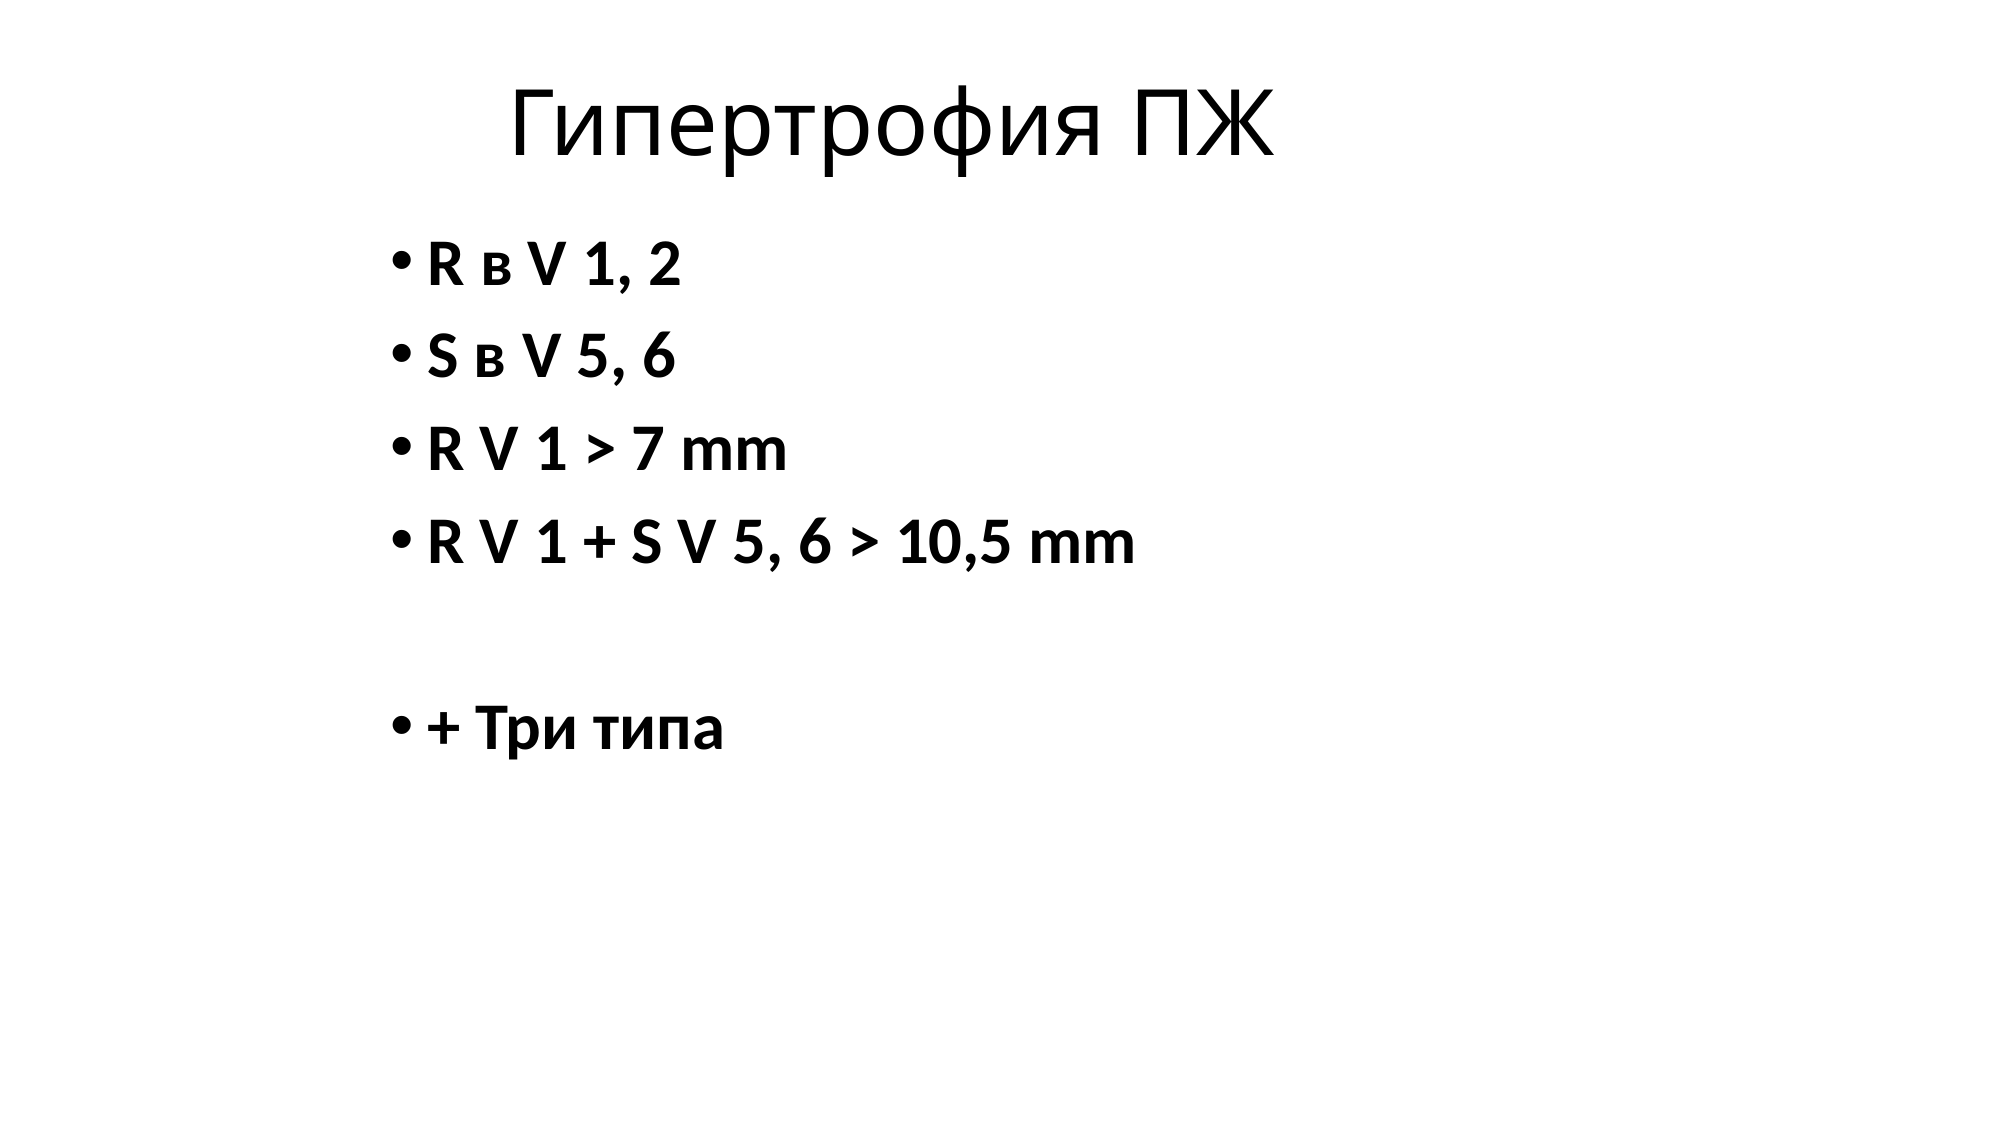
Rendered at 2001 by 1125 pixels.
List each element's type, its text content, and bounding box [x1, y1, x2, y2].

list R в V 1, 2 S в V 5, 6 R V 1 > 7 mm R V 1 + S V 5, 6 > 10,5 mm + Три типа [375, 219, 1638, 976]
title Гипертрофия ПЖ [492, 30, 1507, 219]
